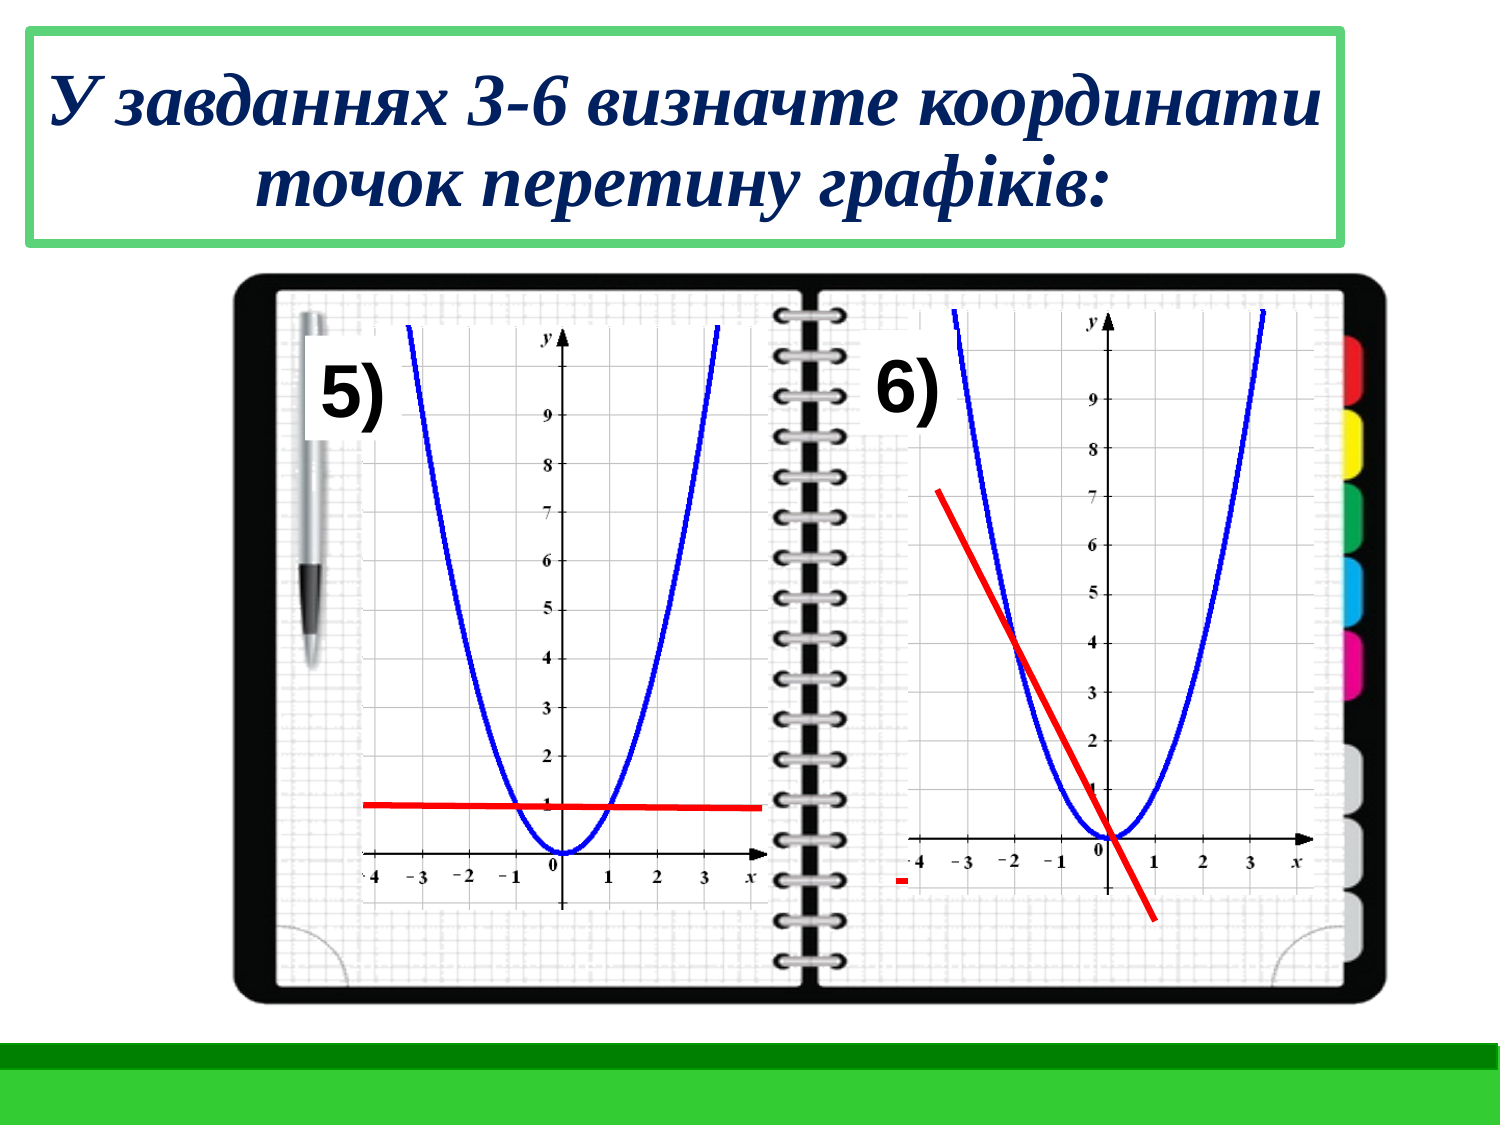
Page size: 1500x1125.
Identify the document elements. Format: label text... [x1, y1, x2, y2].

text_box У завданнях 3-6 визначте координати точок перетину графіків: [29, 30, 1341, 244]
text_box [304, 311, 1315, 921]
picture [206, 267, 1413, 1021]
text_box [0, 1043, 1500, 1125]
